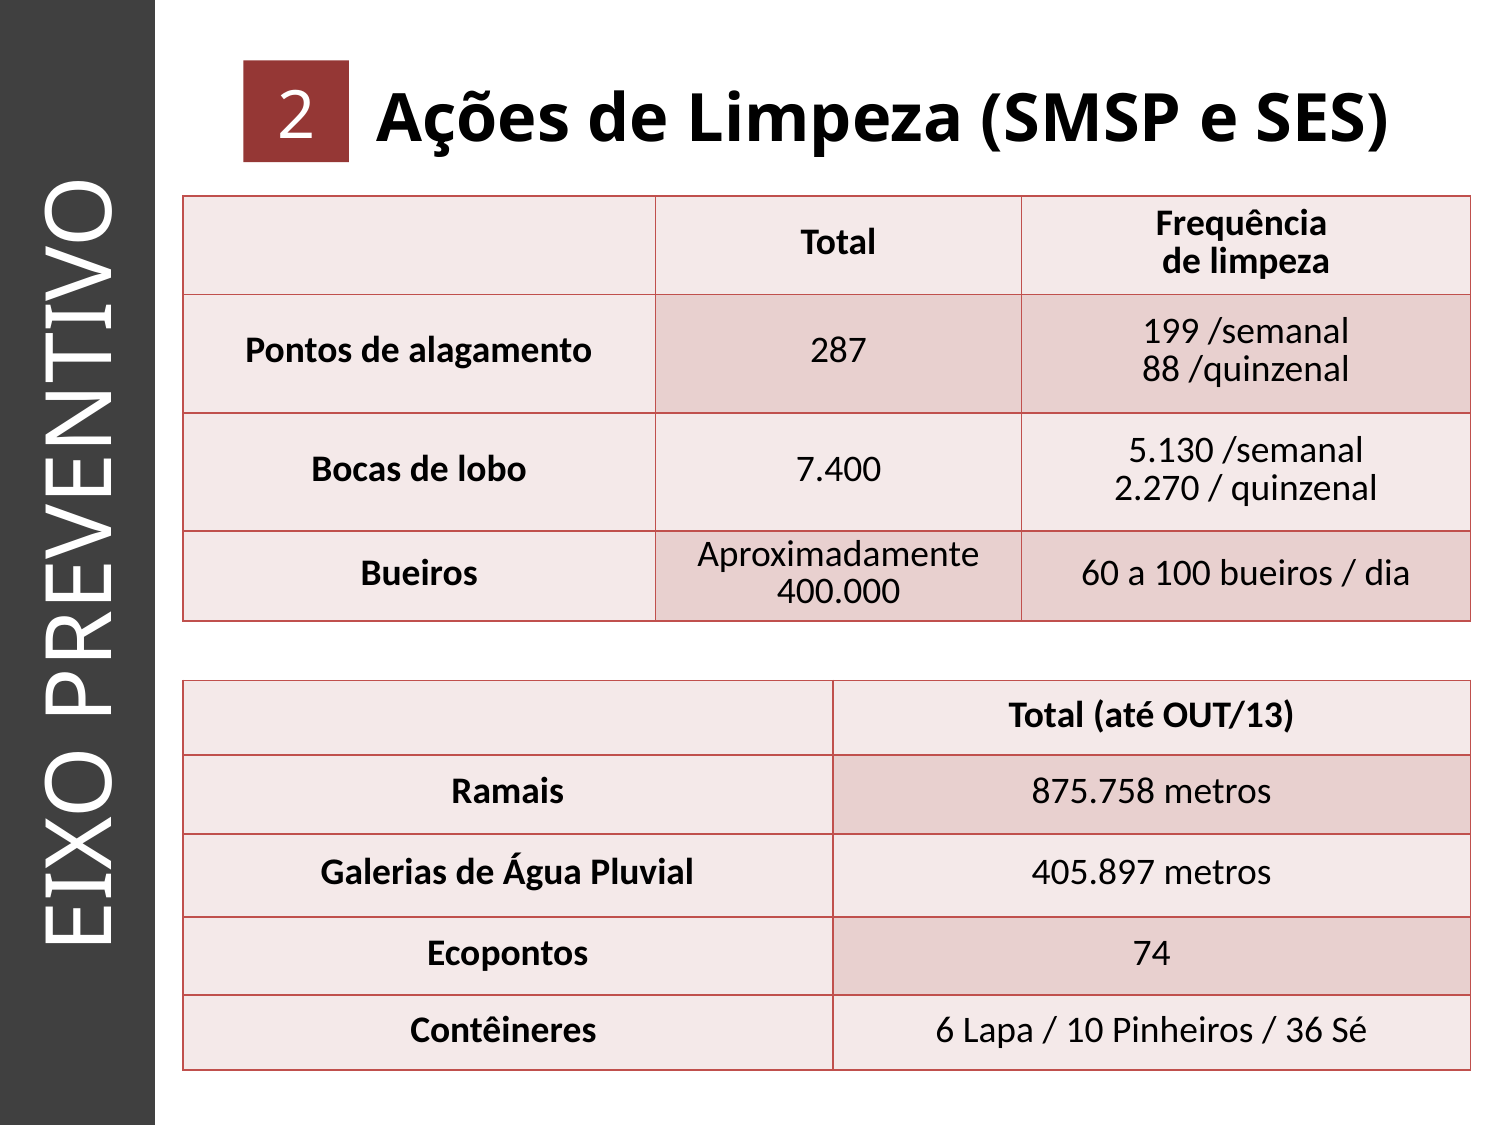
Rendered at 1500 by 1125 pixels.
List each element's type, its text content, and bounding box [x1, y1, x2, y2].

table_cell 199 /semanal 88 /quinzenal [1022, 295, 1470, 412]
table_cell 7.400 [656, 414, 1021, 530]
table_header [184, 681, 832, 754]
table_cell 74 [834, 918, 1470, 994]
table_cell 405.897 metros [834, 835, 1470, 916]
slide_number 9 [1203, 1042, 1500, 1103]
table_cell Contêineres [184, 996, 832, 1069]
table_cell Pontos de alagamento [184, 295, 655, 412]
table_cell 60 a 100 bueiros / dia [1022, 532, 1470, 620]
text_box Ações de Limpeza (SMSP e SES) [361, 67, 1449, 163]
table_cell 6 Lapa / 10 Pinheiros / 36 Sé [834, 996, 1470, 1069]
table_cell 875.758 metros [834, 756, 1470, 833]
table_cell Ecopontos [184, 918, 832, 994]
table_cell Galerias de Água Pluvial [184, 835, 832, 916]
table_header [184, 197, 655, 294]
text_box EIXO PREVENTIVO [0, 0, 157, 1125]
table_cell Ramais [184, 756, 832, 833]
table_cell Bueiros [184, 532, 655, 620]
text_box 2 [241, 58, 351, 164]
table_cell Bocas de lobo [184, 414, 655, 530]
table_cell 287 [656, 295, 1021, 412]
table_cell Aproximadamente 400.000 [656, 532, 1021, 620]
table_header Total [656, 197, 1021, 294]
table_header Frequência de limpeza [1022, 197, 1470, 294]
table_cell 5.130 /semanal 2.270 / quinzenal [1022, 414, 1470, 530]
table_header Total (até OUT/13) [834, 681, 1470, 754]
